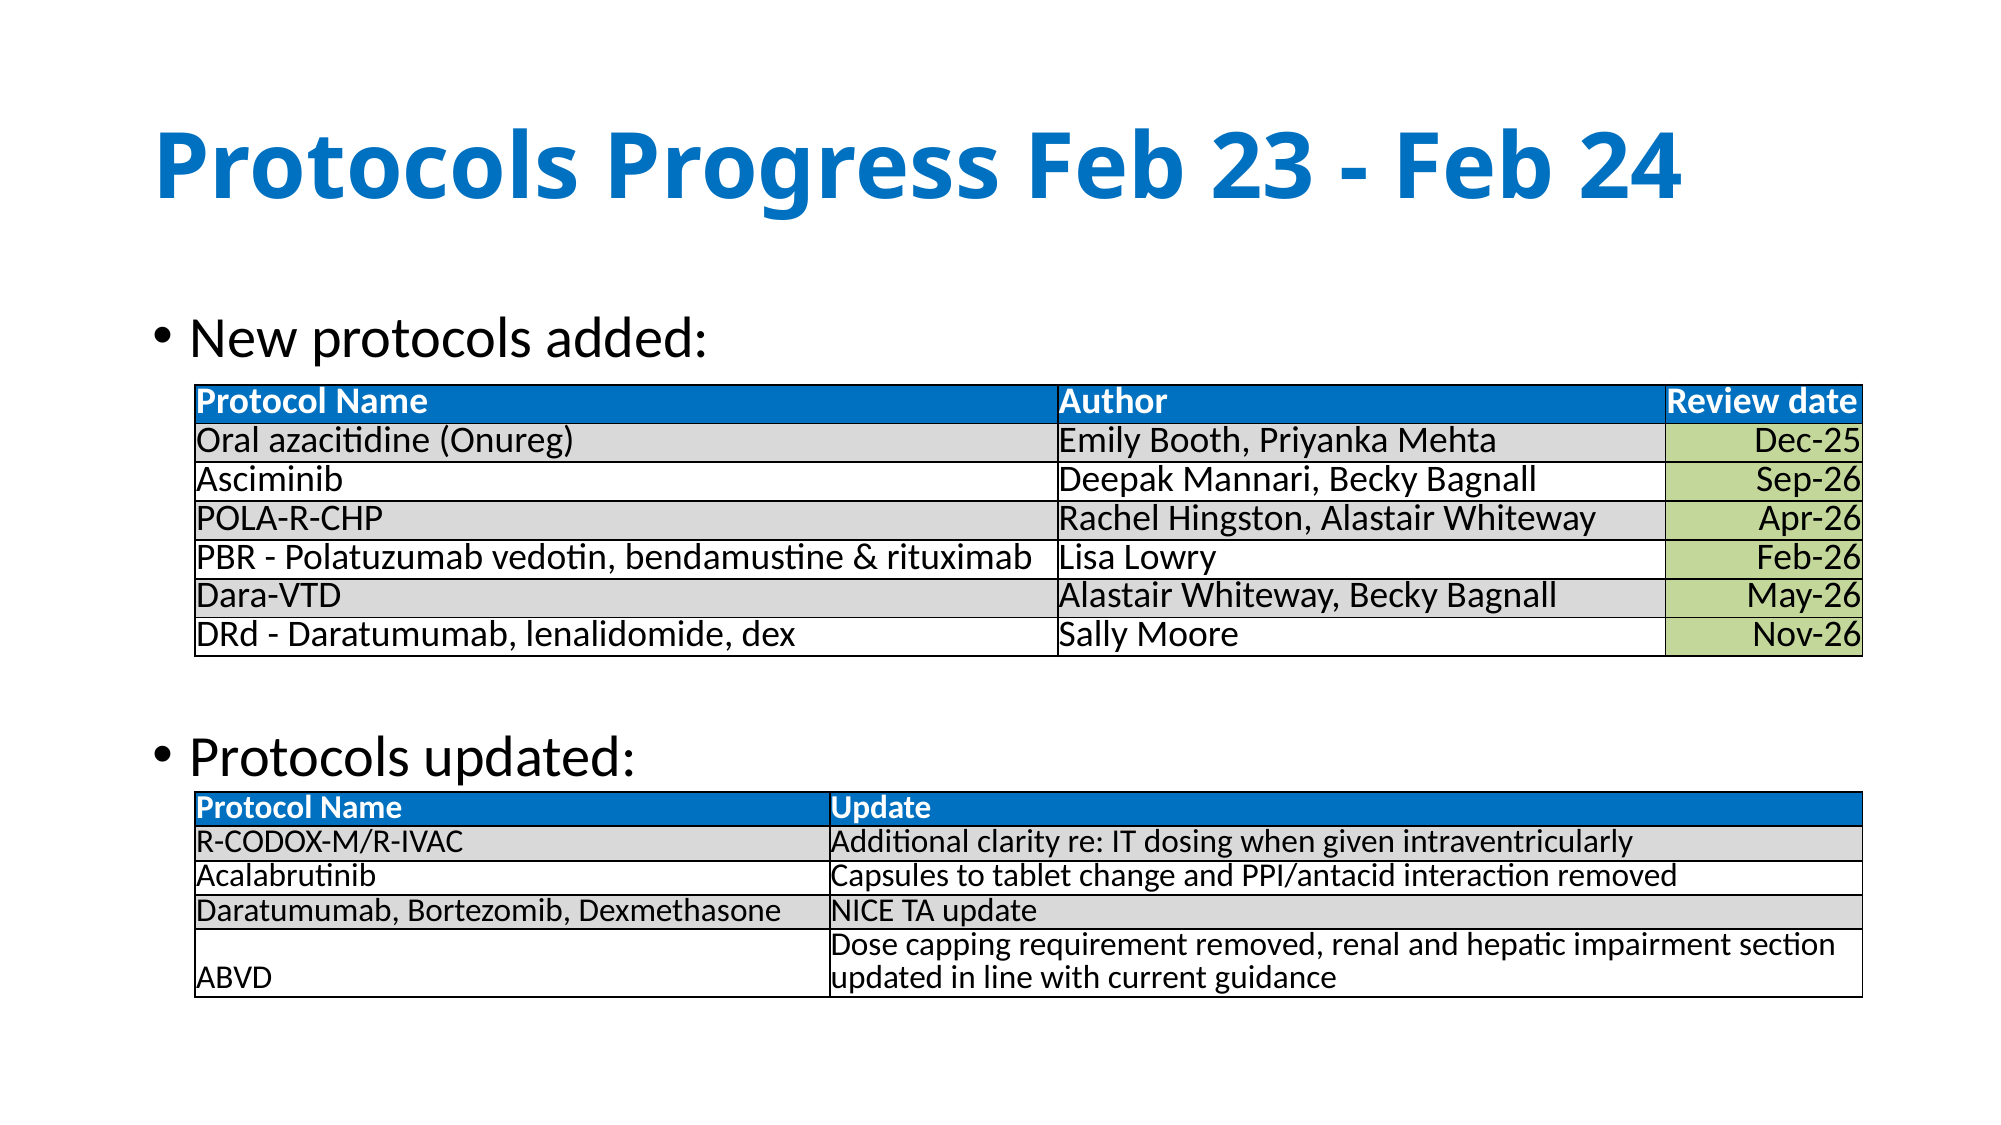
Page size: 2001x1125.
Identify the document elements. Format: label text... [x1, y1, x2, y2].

table_cell NICE TA update [831, 896, 1862, 928]
table_cell Rachel Hingston, Alastair Whiteway [1059, 502, 1665, 539]
table_cell Daratumumab, Bortezomib, Dexmethasone [196, 896, 829, 928]
table_cell May-26 [1666, 580, 1862, 617]
table_cell Sep-26 [1666, 463, 1862, 500]
table_cell Acalabrutinib [196, 862, 829, 894]
table_cell POLA-R-CHP [196, 502, 1057, 539]
table_cell Oral azacitidine (Onureg) [196, 424, 1057, 461]
table_cell Dec-25 [1666, 424, 1862, 461]
table_cell Capsules to tablet change and PPI/antacid interaction removed [831, 862, 1862, 894]
table_cell Apr-26 [1666, 502, 1862, 539]
table_header Protocol Name [196, 793, 829, 825]
table_header Review date [1666, 386, 1862, 423]
table_header Protocol Name [196, 386, 1057, 423]
table_cell Deepak Mannari, Becky Bagnall [1059, 463, 1665, 500]
table_cell ABVD [196, 930, 829, 996]
table_cell R-CODOX-M/R-IVAC [196, 827, 829, 860]
table_cell Lisa Lowry [1059, 541, 1665, 578]
table_cell DRd - Daratumumab, lenalidomide, dex [196, 618, 1057, 655]
table_cell Dara-VTD [196, 580, 1057, 617]
table_cell Emily Booth, Priyanka Mehta [1059, 424, 1665, 461]
table_header Author [1059, 386, 1665, 423]
table_cell Dose capping requirement removed, renal and hepatic impairment section updated in line with current guidance [831, 930, 1862, 996]
table_cell Feb-26 [1666, 541, 1862, 578]
table_cell PBR - Polatuzumab vedotin, bendamustine & rituximab [196, 541, 1057, 578]
table_cell Sally Moore [1059, 618, 1665, 655]
table_cell Nov-26 [1666, 618, 1862, 655]
table_cell Alastair Whiteway, Becky Bagnall [1059, 580, 1665, 617]
title Protocols Progress Feb 23 - Feb 24 [137, 59, 1863, 278]
table_header Update [831, 793, 1862, 825]
list New protocols added: Protocols updated: [137, 299, 1863, 1014]
table_cell Additional clarity re: IT dosing when given intraventricularly [831, 827, 1862, 860]
table_cell Asciminib [196, 463, 1057, 500]
